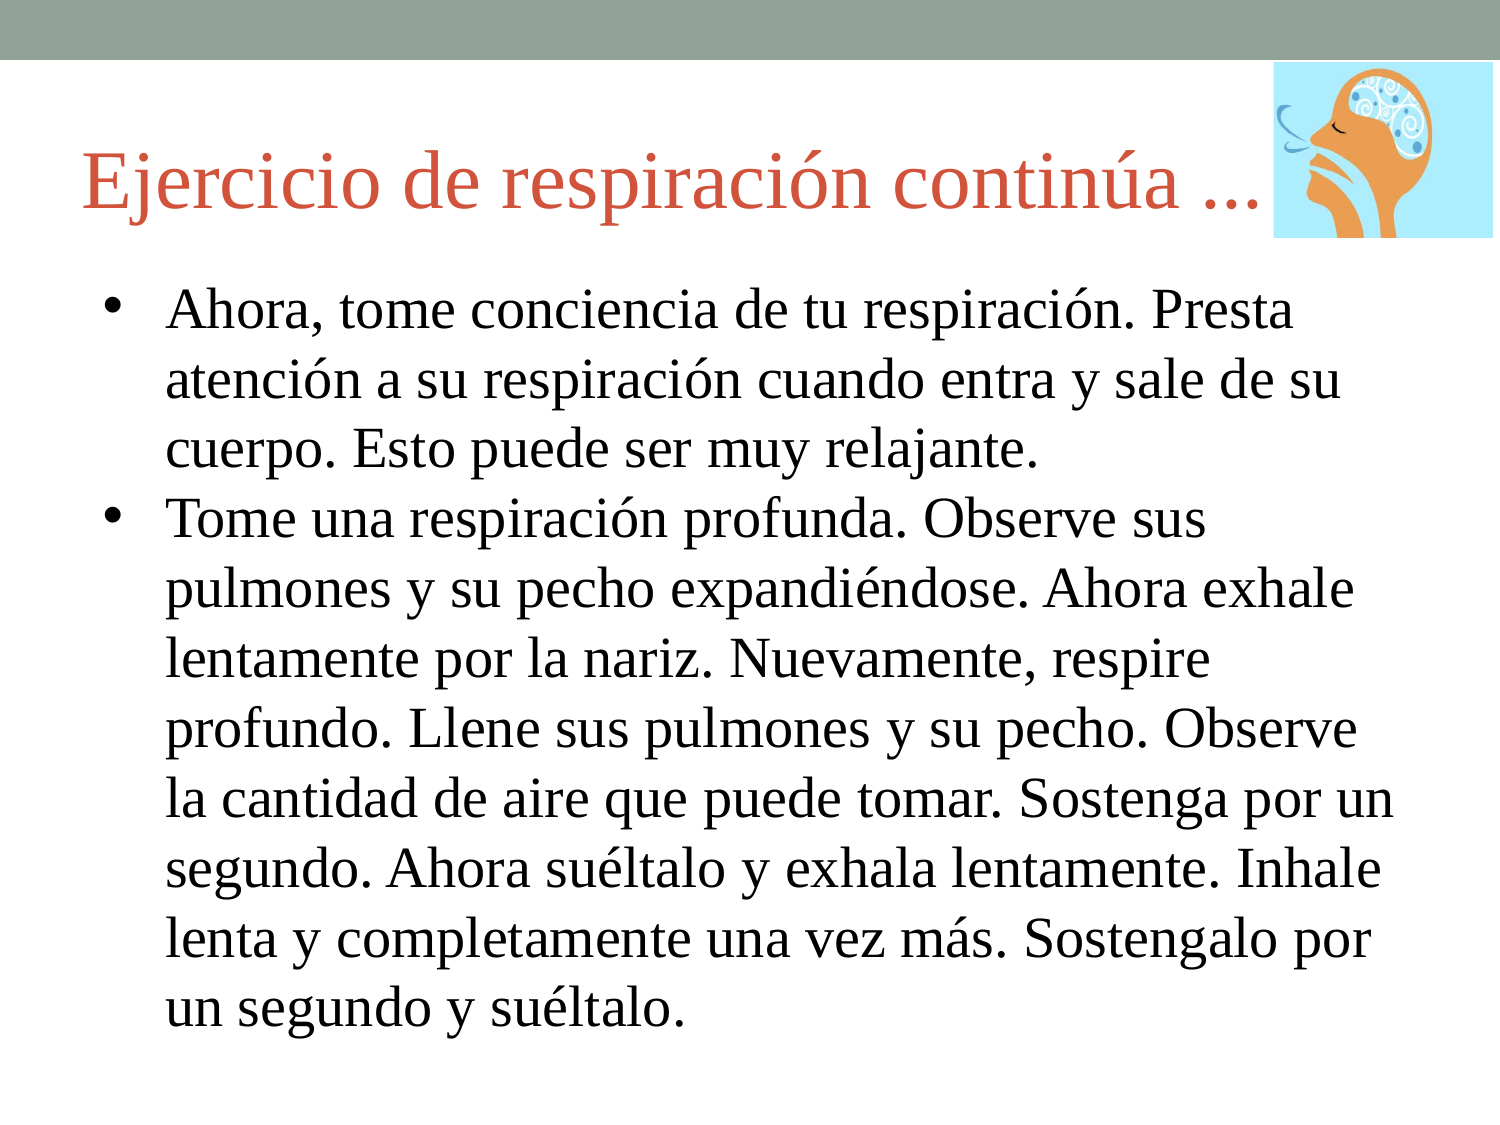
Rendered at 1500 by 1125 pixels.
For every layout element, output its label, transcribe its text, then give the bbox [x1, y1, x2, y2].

picture [1273, 62, 1500, 238]
list Ahora, tome conciencia de tu respiración. Presta atención a su respiración cuando entra y sale de su cuerpo. Esto puede ser muy relajante. Tome una respiración profunda. Observe sus pulmones y su pecho expandiéndose. Ahora exhale lentamente por la nariz. Nuevamente, respire profundo. Llene sus pulmones y su pecho. Observe la cantidad de aire que puede tomar. Sostenga por un segundo. Ahora suéltalo y exhala lentamente. Inhale lenta y completamente una vez más. Sostengalo por un segundo y suéltalo. [75, 262, 1425, 1063]
title Ejercicio de respiración continúa ... [66, 93, 1417, 257]
